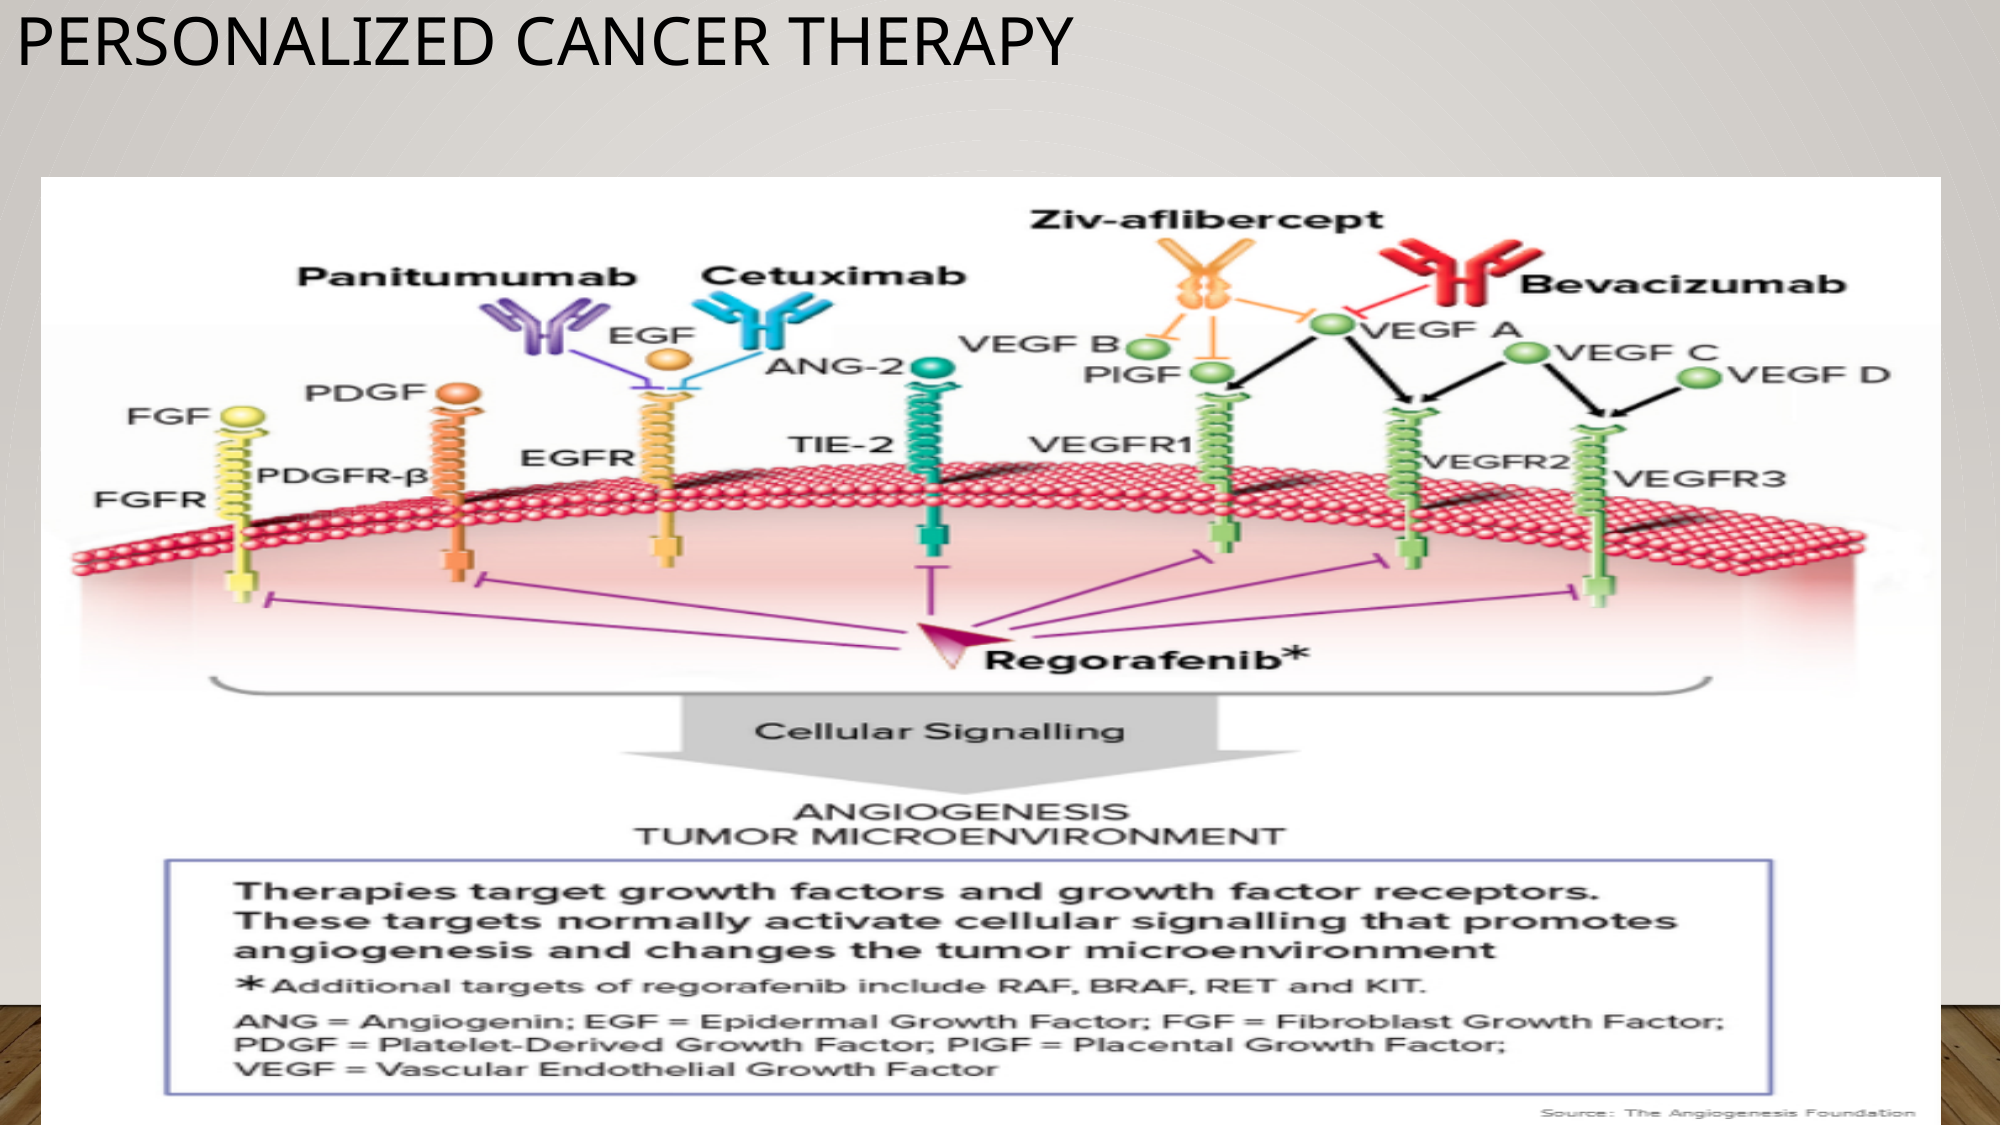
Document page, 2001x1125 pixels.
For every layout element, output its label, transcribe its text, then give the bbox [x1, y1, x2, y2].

picture [0, 177, 2000, 1125]
title Personalized cancer therapy [0, 0, 1725, 135]
